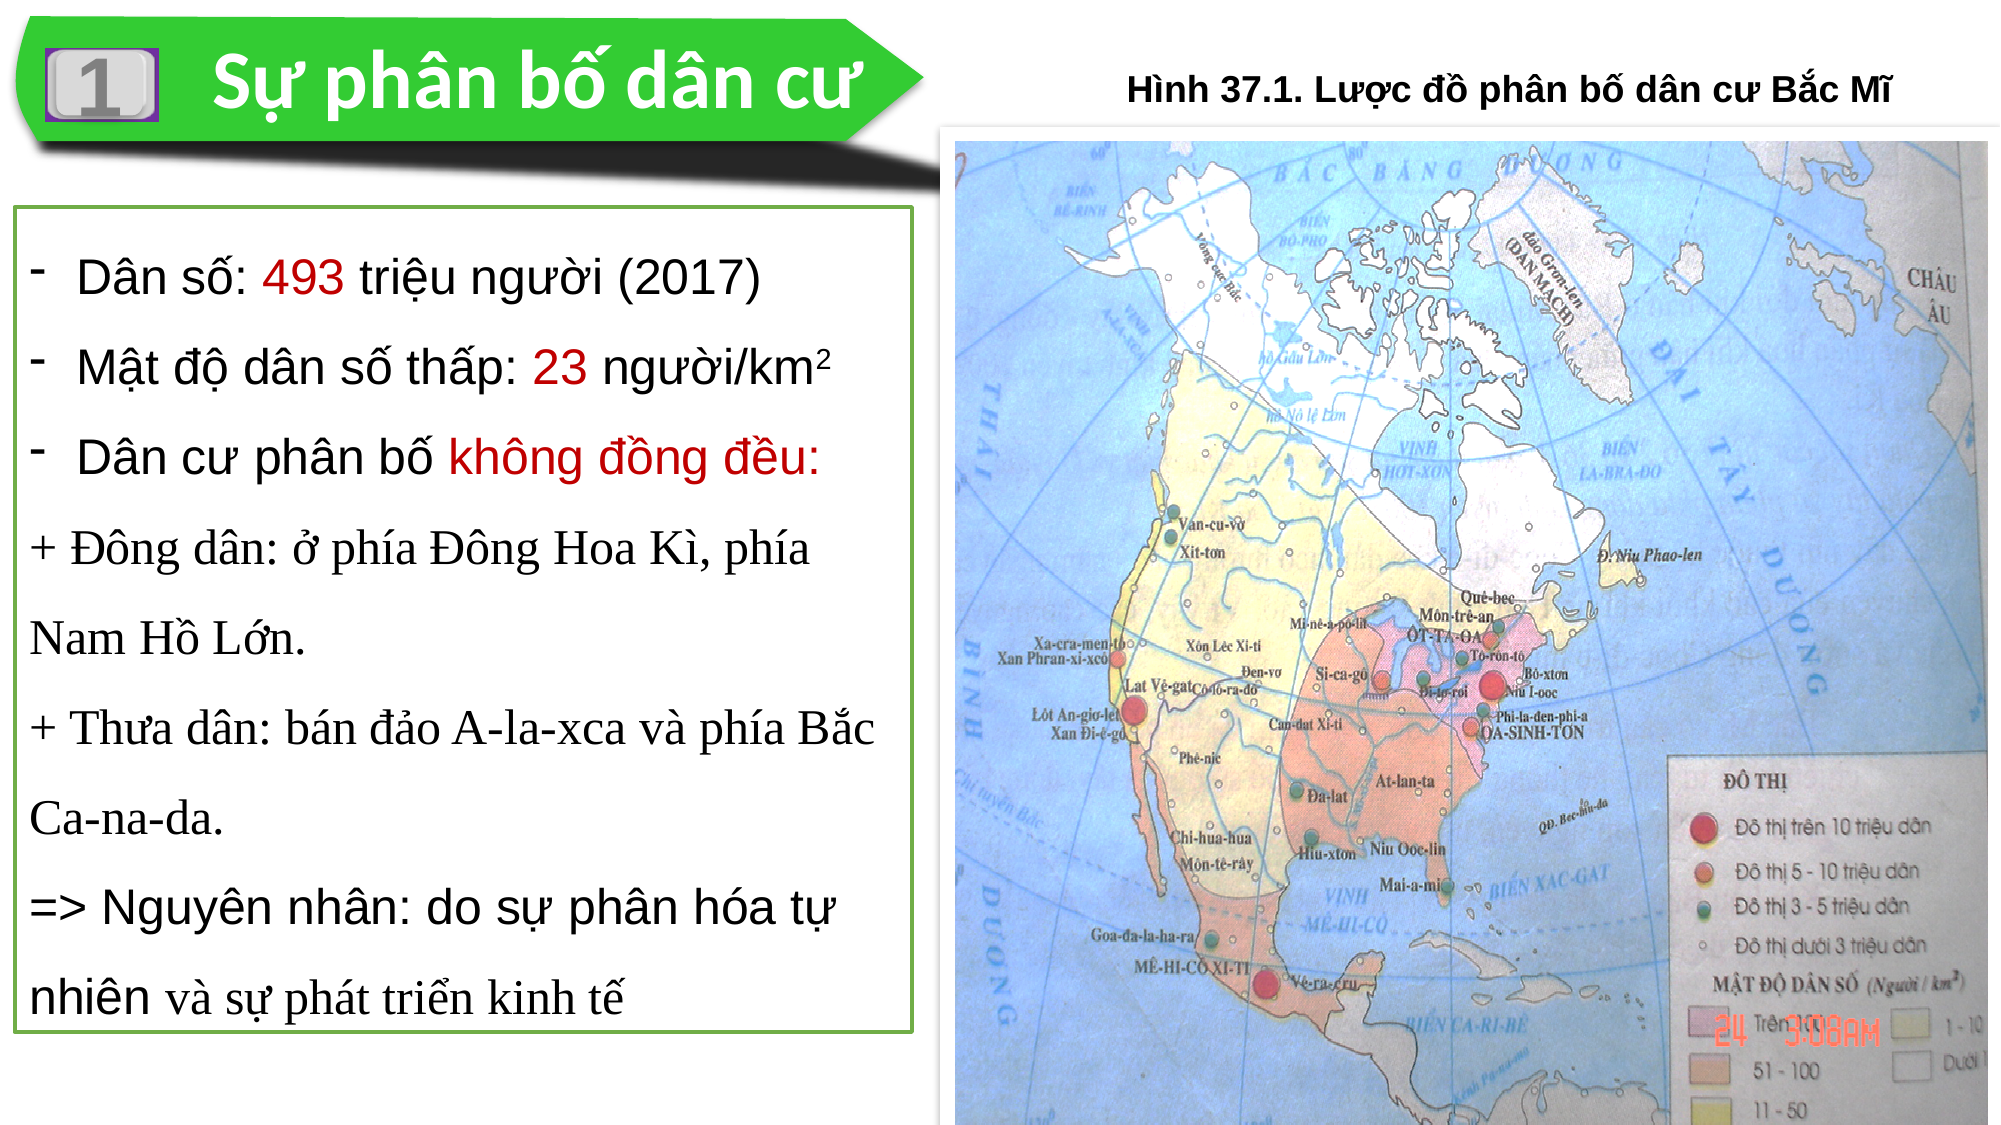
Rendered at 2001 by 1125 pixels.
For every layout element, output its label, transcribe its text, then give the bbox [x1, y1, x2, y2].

text_box Hình 37.1. Lược đồ phân bố dân cư Bắc Mĩ [1165, 57, 2000, 117]
text_box Dân số: 493 triệu người (2017) Mật độ dân số thấp: 23 người/km2 Dân cư phân bố không đồng đều: + Đông dân: ở phía Đông Hoa Kì, phía Nam Hồ Lớn. + Thưa dân: bán đảo A-la-xca và phía Bắc Ca-na-da. => Nguyên nhân: do sự phân hóa tự nhiên và sự phát triển kinh tế [13, 217, 914, 1034]
picture [954, 140, 1989, 1125]
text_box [15, 15, 1161, 213]
